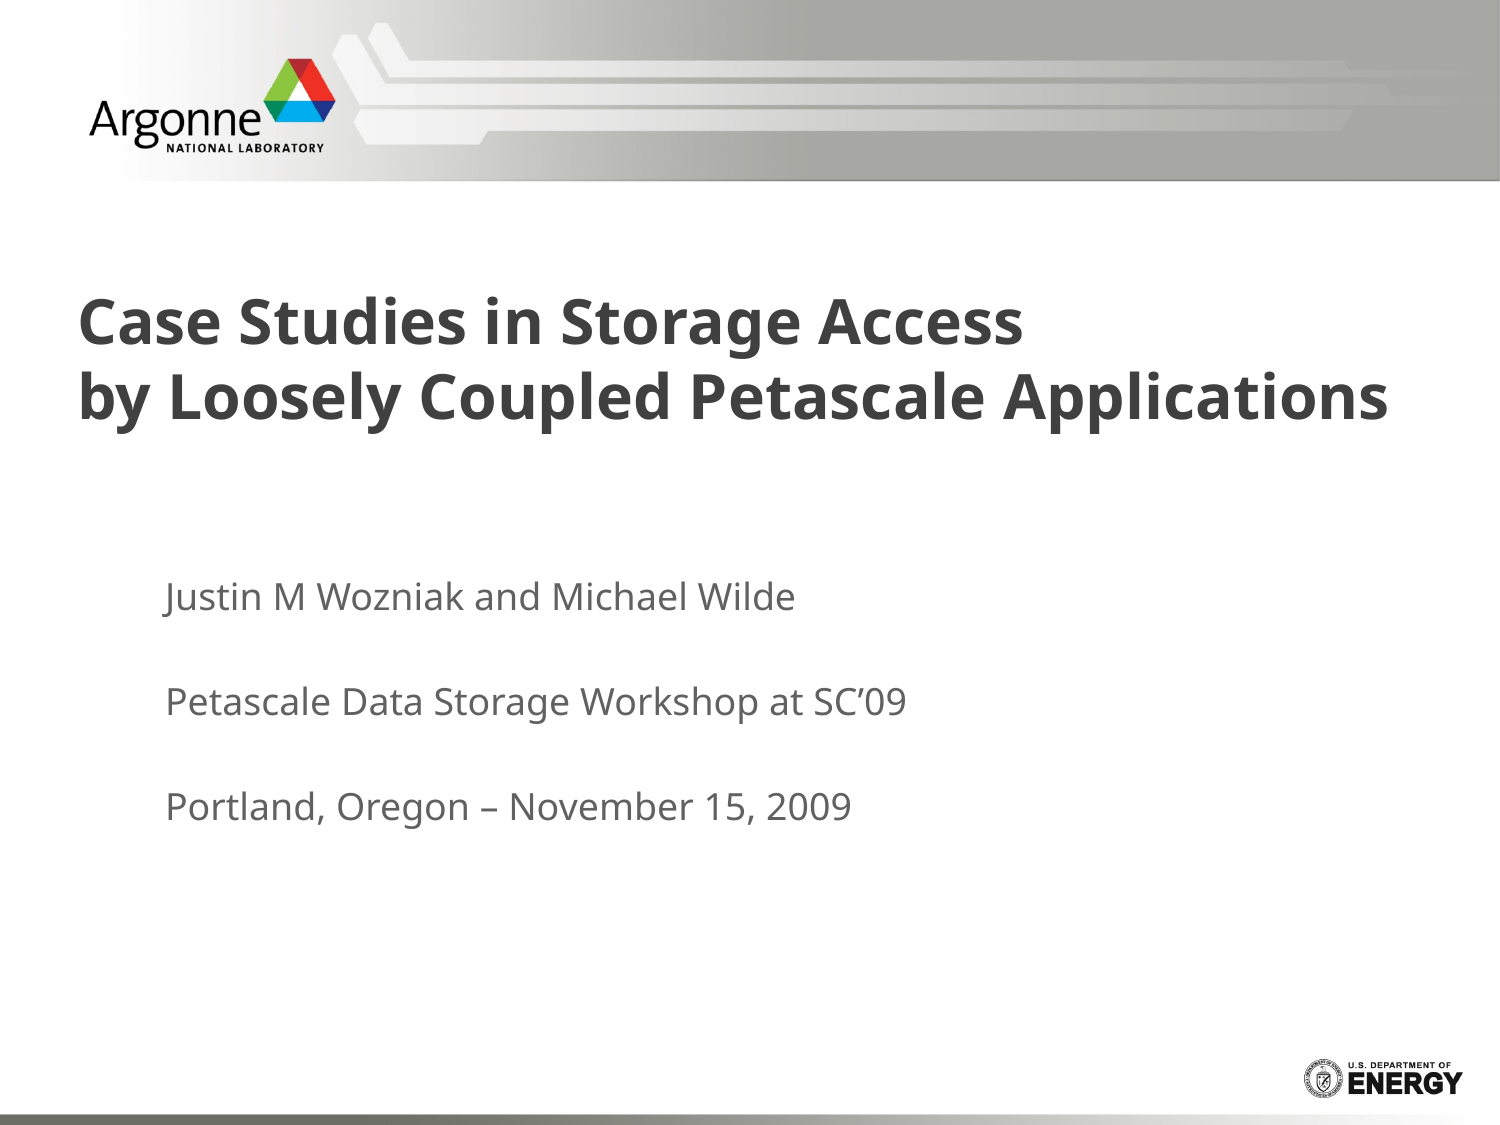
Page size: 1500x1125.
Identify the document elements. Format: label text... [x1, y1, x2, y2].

picture [0, 1111, 1500, 1125]
title Case Studies in Storage Access by Loosely Coupled Petascale Applications [62, 273, 1500, 450]
picture [1304, 1059, 1463, 1098]
picture [0, 0, 1500, 182]
subtitle Justin M Wozniak and Michael Wilde Petascale Data Storage Workshop at SC’09 Portland, Oregon – November 15, 2009 [149, 512, 1212, 901]
